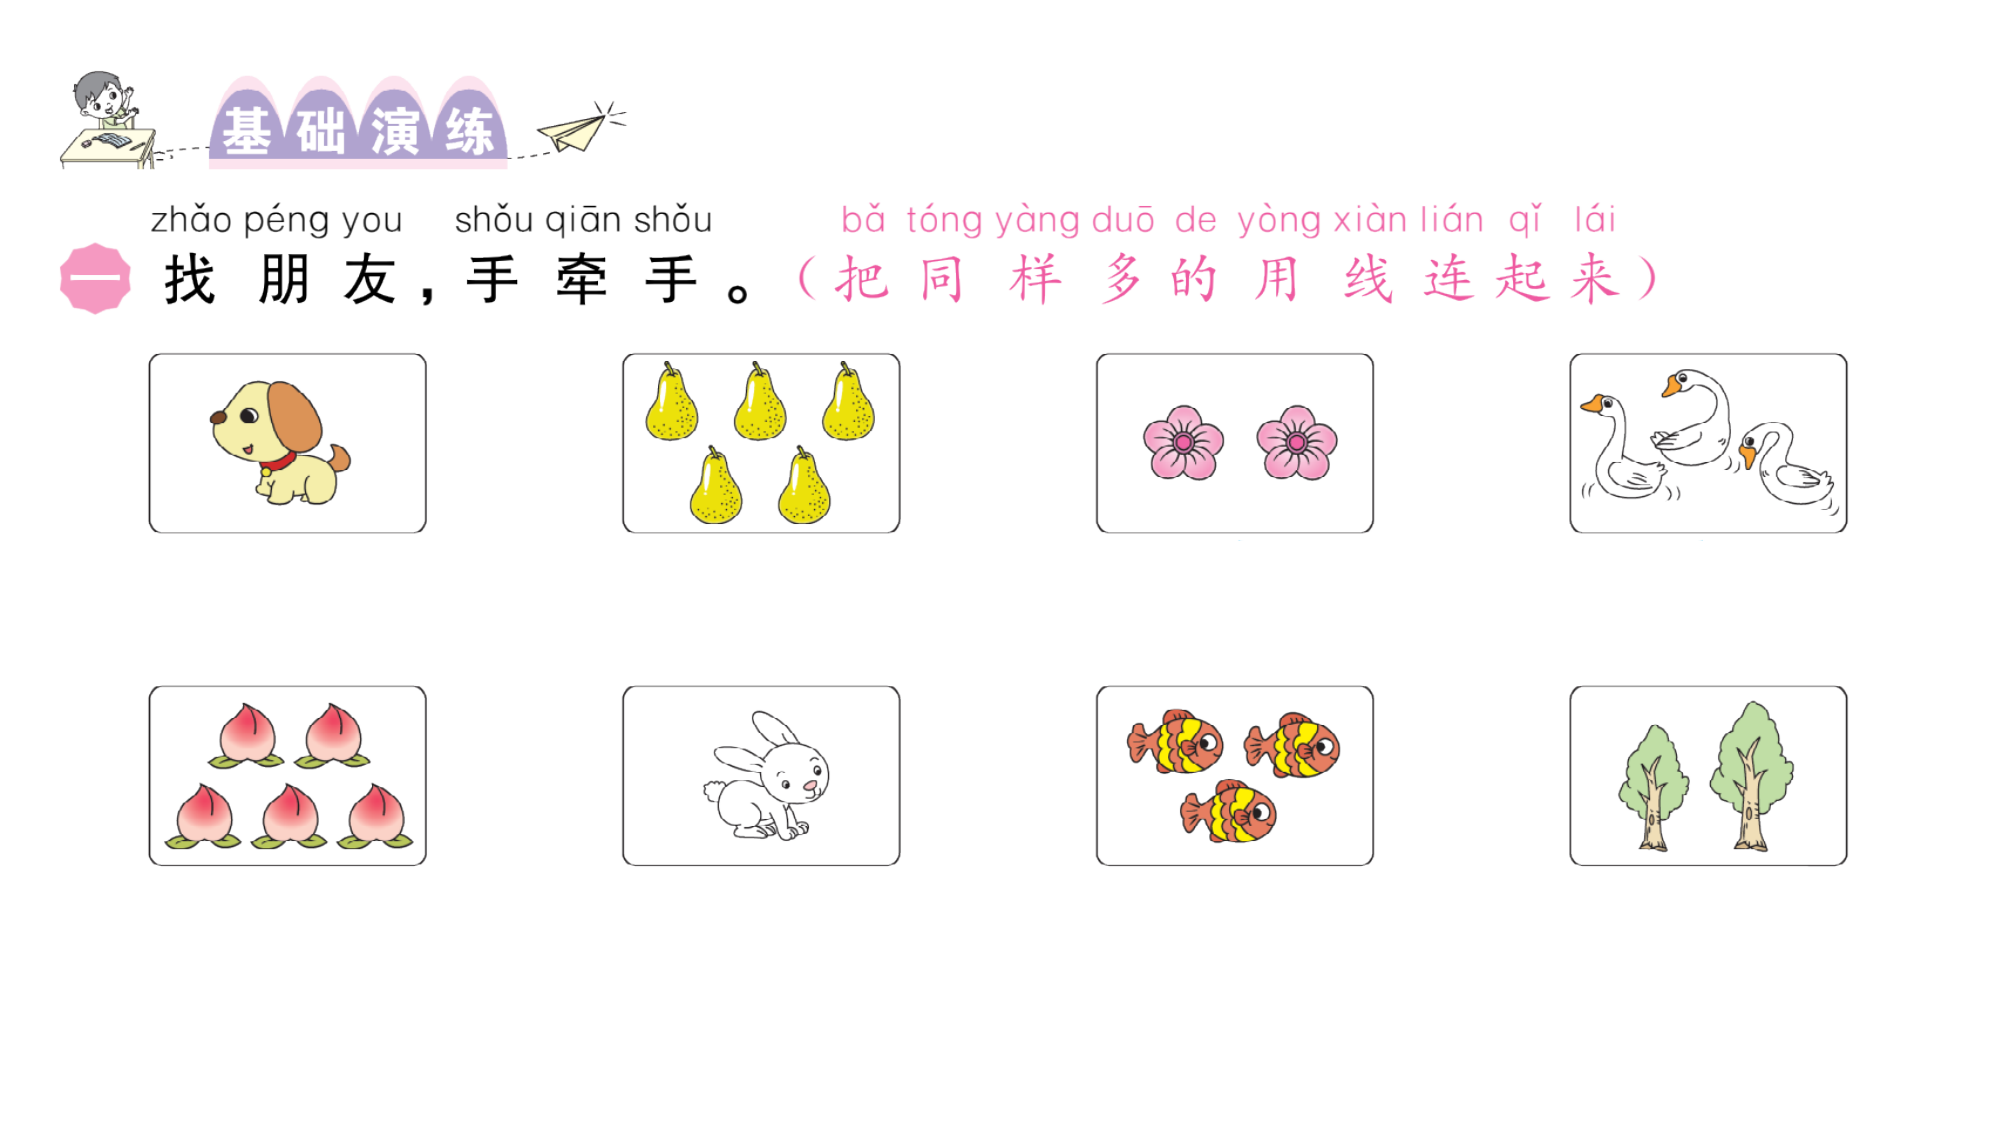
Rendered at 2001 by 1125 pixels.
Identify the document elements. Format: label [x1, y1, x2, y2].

picture [46, 58, 1866, 880]
